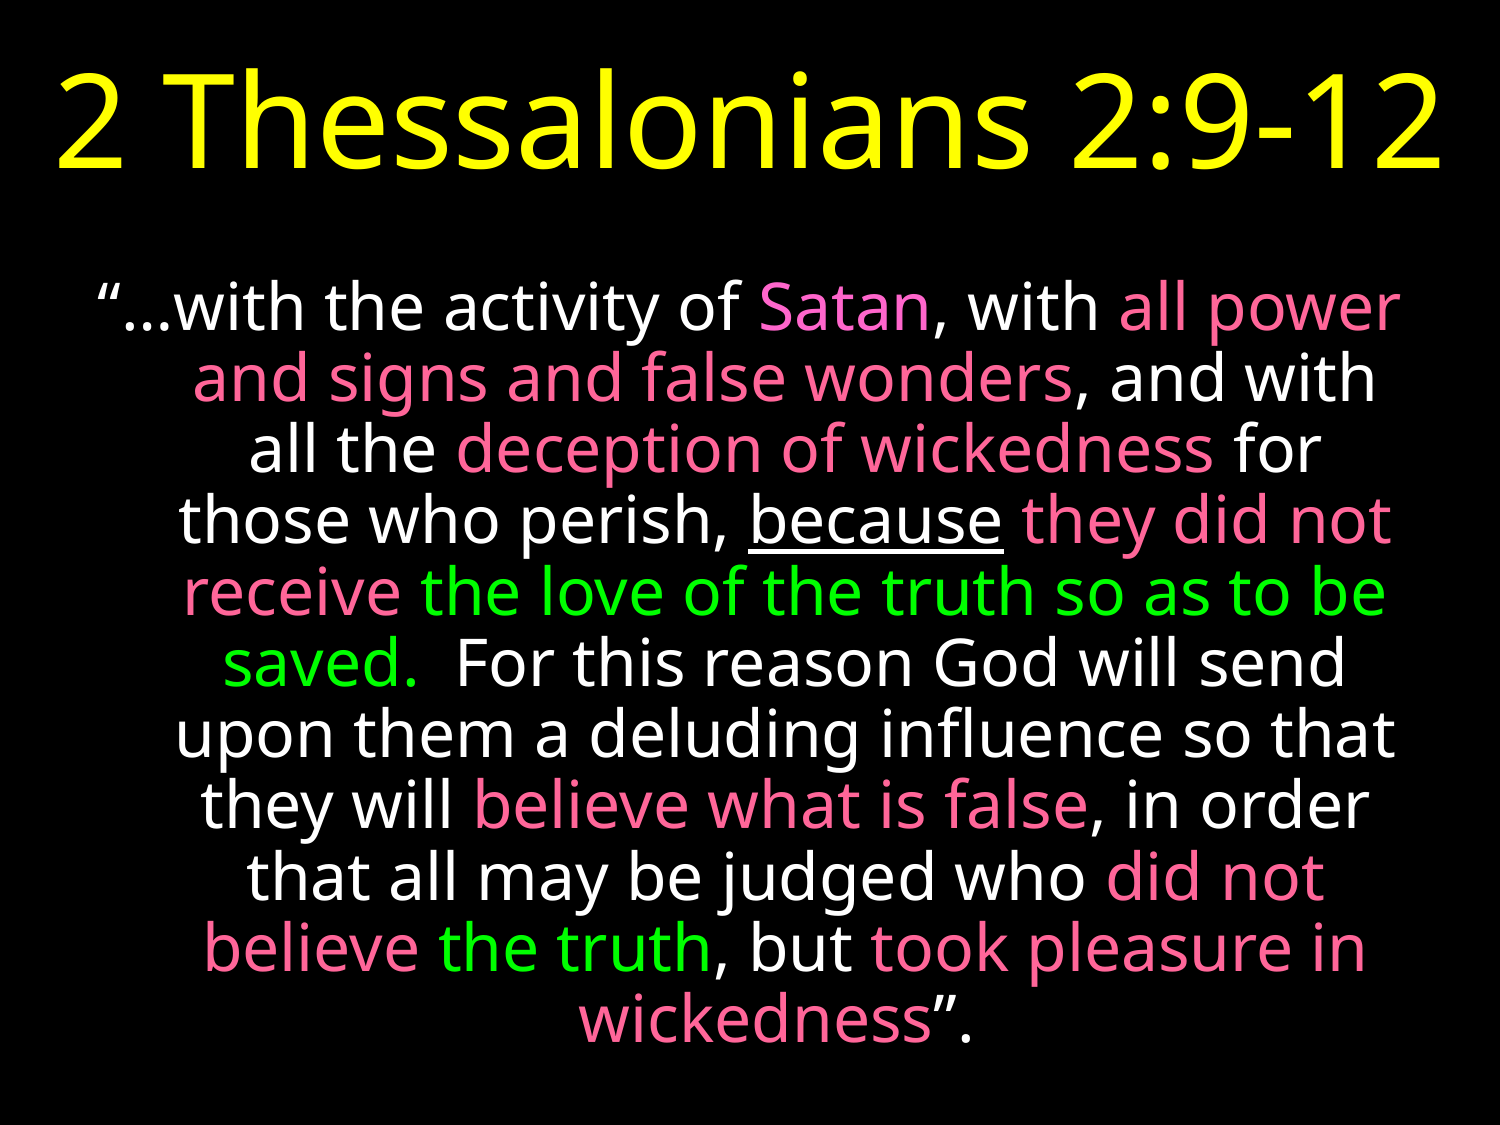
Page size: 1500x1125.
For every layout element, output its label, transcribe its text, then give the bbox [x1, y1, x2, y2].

title 2 Thessalonians 2:9-12 [0, 0, 1500, 233]
list “…with the activity of Satan, with all power and signs and false wonders, and with all the deception of wickedness for those who perish, because they did not receive the love of the truth so as to be saved. For this reason God will send upon them a deluding influence so that they will believe what is false, in order that all may be judged who did not believe the truth, but took pleasure in wickedness”. [75, 262, 1425, 1125]
